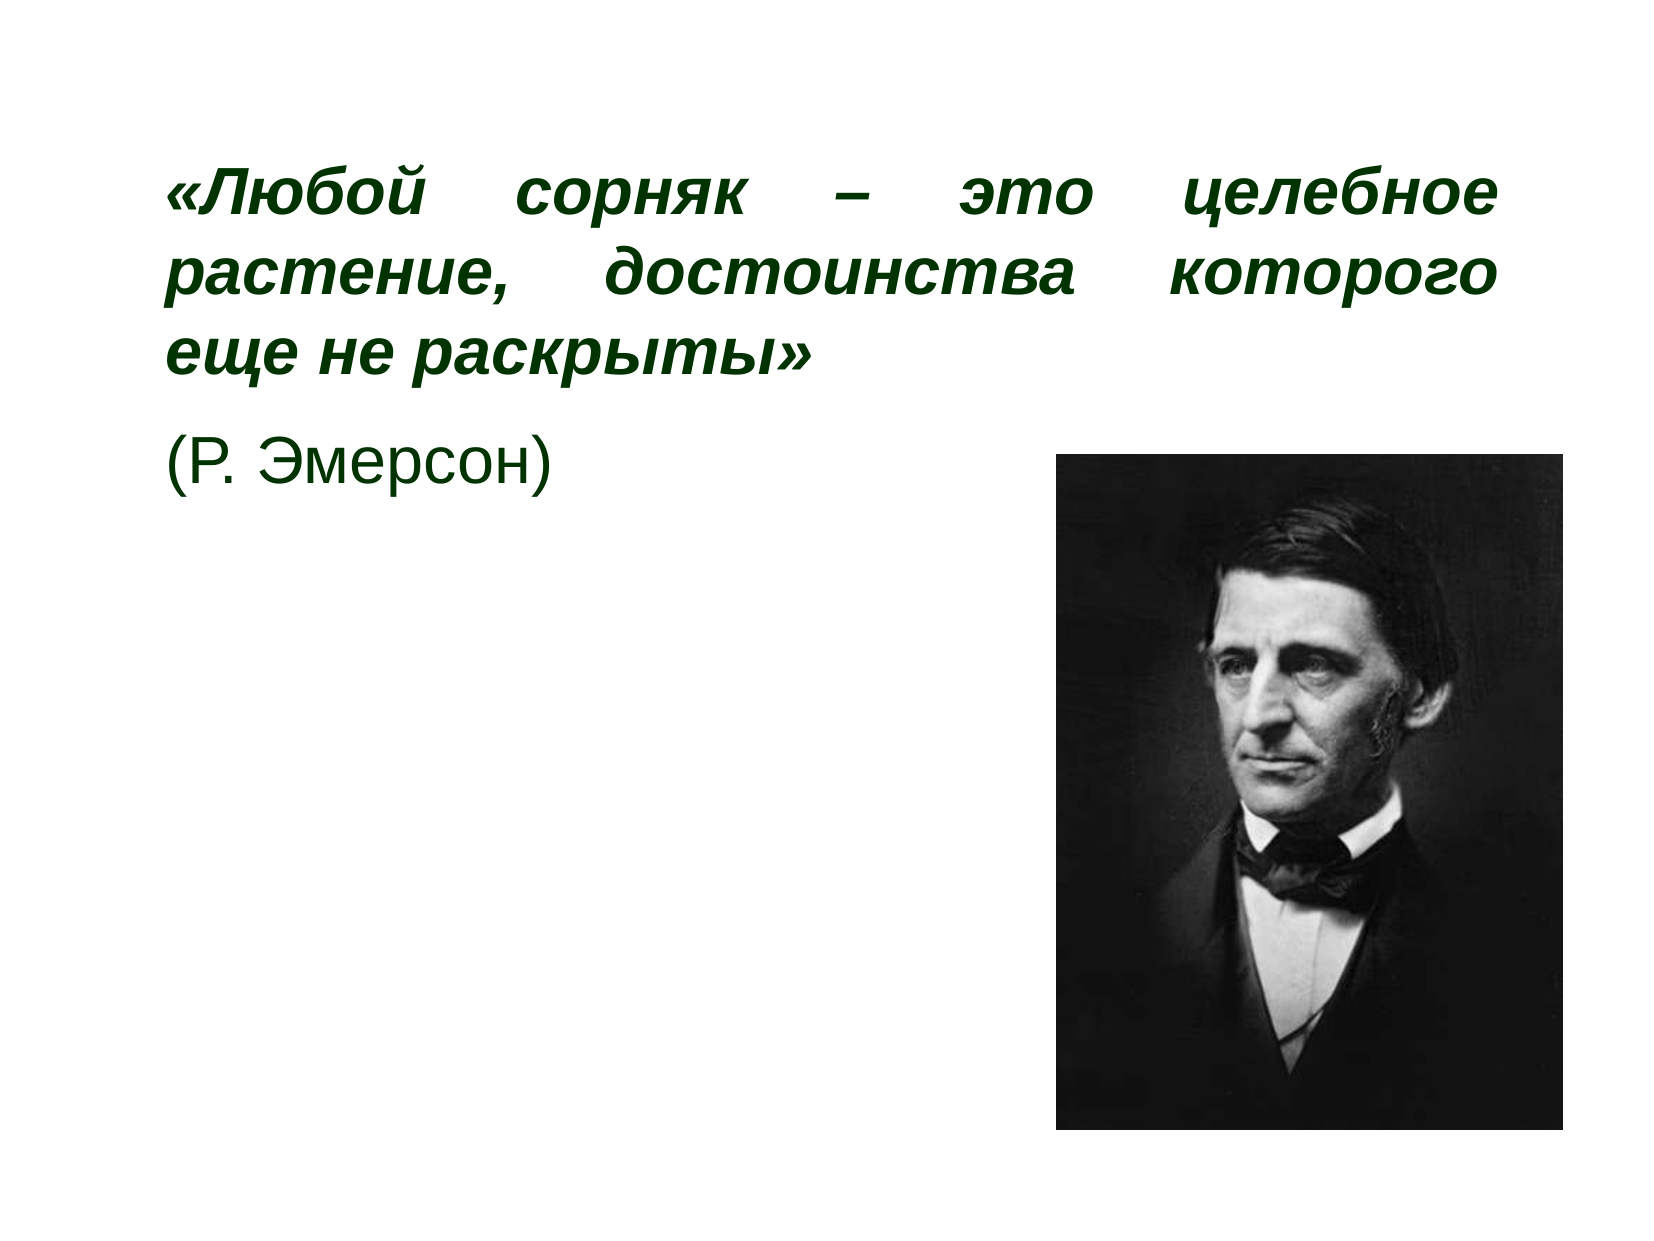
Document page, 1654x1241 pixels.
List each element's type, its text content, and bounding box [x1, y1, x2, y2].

list «Любой сорняк – это целебное растение, достоинства которого еще не раскрыты» (Р. Эмерсон) [94, 147, 1500, 561]
picture [1056, 454, 1564, 1131]
